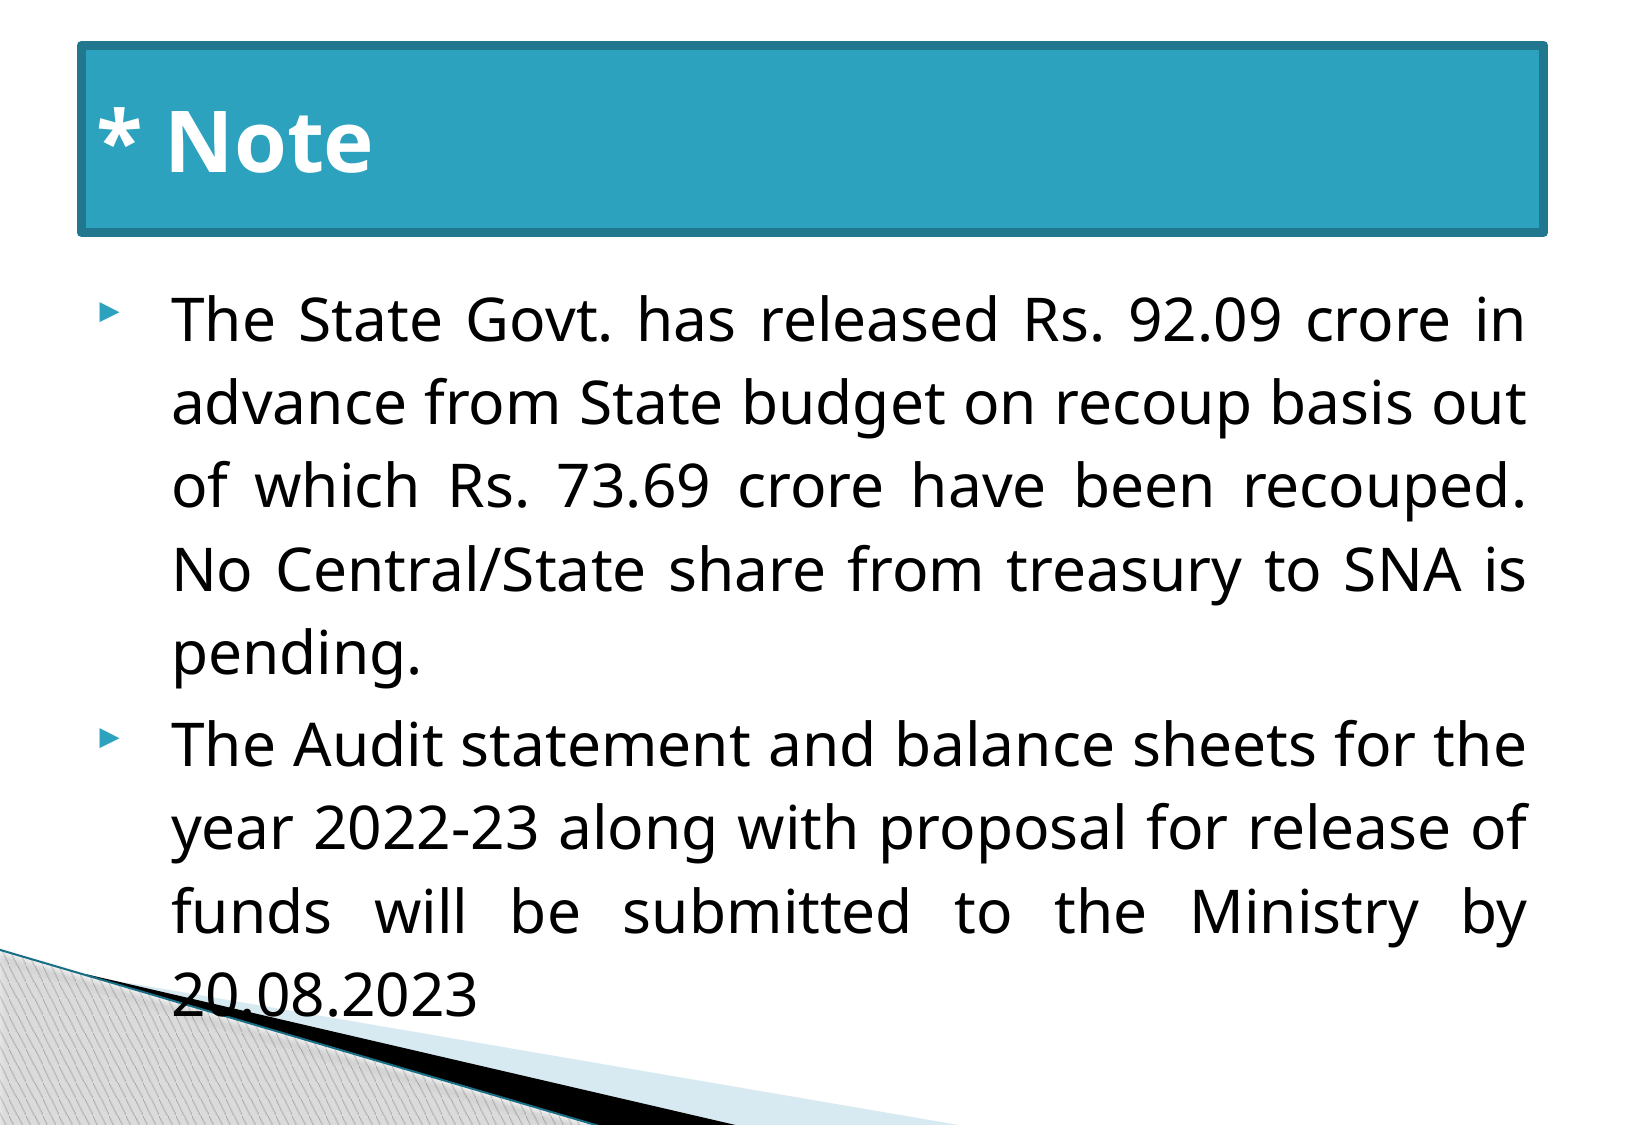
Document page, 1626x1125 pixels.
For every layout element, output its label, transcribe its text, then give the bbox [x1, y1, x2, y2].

title * Note [77, 41, 1548, 237]
list The State Govt. has released Rs. 92.09 crore in advance from State budget on recoup basis out of which Rs. 73.69 crore have been recouped. No Central/State share from treasury to SNA is pending. The Audit statement and balance sheets for the year 2022-23 along with proposal for release of funds will be submitted to the Ministry by 20.08.2023 [81, 262, 1544, 1047]
